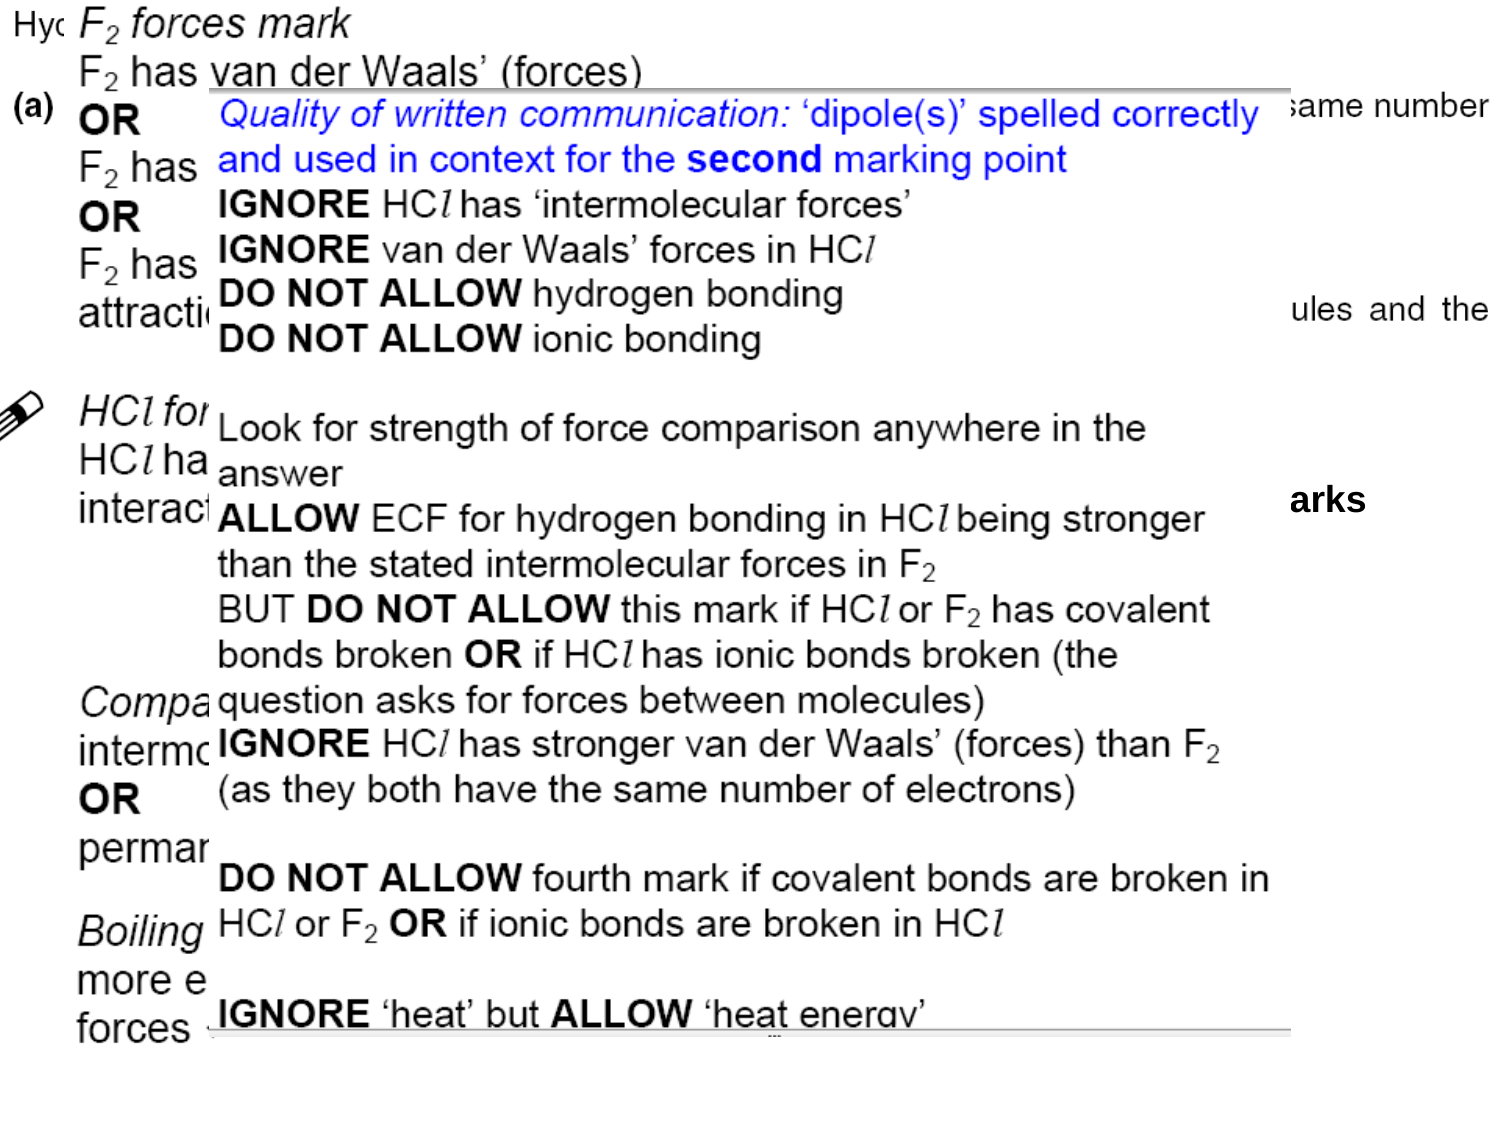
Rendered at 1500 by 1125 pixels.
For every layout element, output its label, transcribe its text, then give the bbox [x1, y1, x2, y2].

text_box 4 marks [1294, 472, 1459, 528]
picture [0, 0, 1500, 1066]
